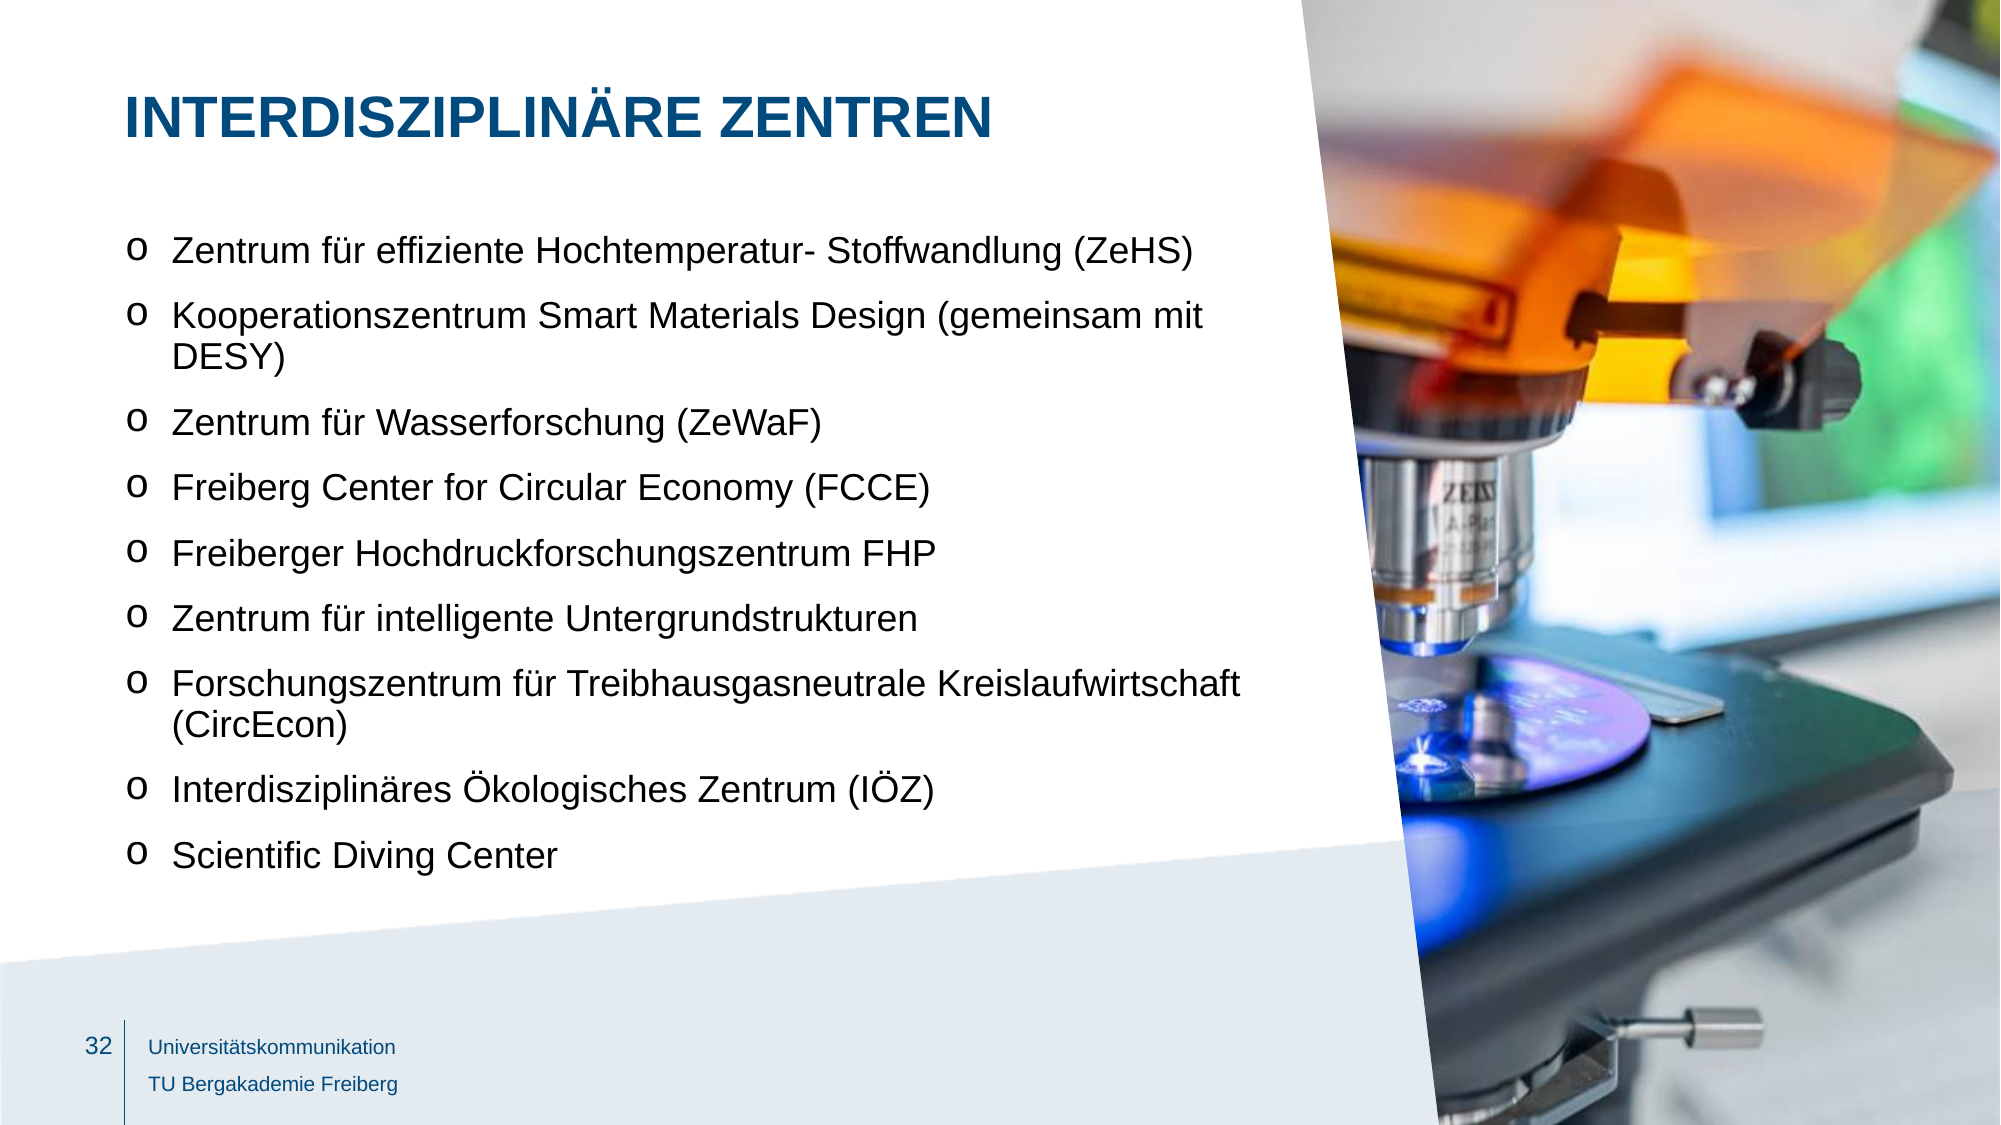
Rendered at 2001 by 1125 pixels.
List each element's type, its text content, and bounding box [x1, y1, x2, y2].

list Zentrum für effiziente Hochtemperatur- Stoffwandlung (ZeHS) Kooperationszentrum Smart Materials Design (gemeinsam mit DESY) Zentrum für Wasserforschung (ZeWaF) Freiberg Center for Circular Economy (FCCE) Freiberger Hochdruckforschungszentrum FHP Zentrum für intelligente Untergrundstrukturen Forschungszentrum für Treibhausgasneutrale Kreislaufwirtschaft (CircEcon) Interdisziplinäres Ökologisches Zentrum (IÖZ) Scientific Diving Center [124, 223, 1302, 788]
title INTERDISZIPLINÄRE ZENTREN [124, 87, 1927, 216]
picture [0, 788, 2000, 1125]
text_box [1300, 0, 2000, 788]
